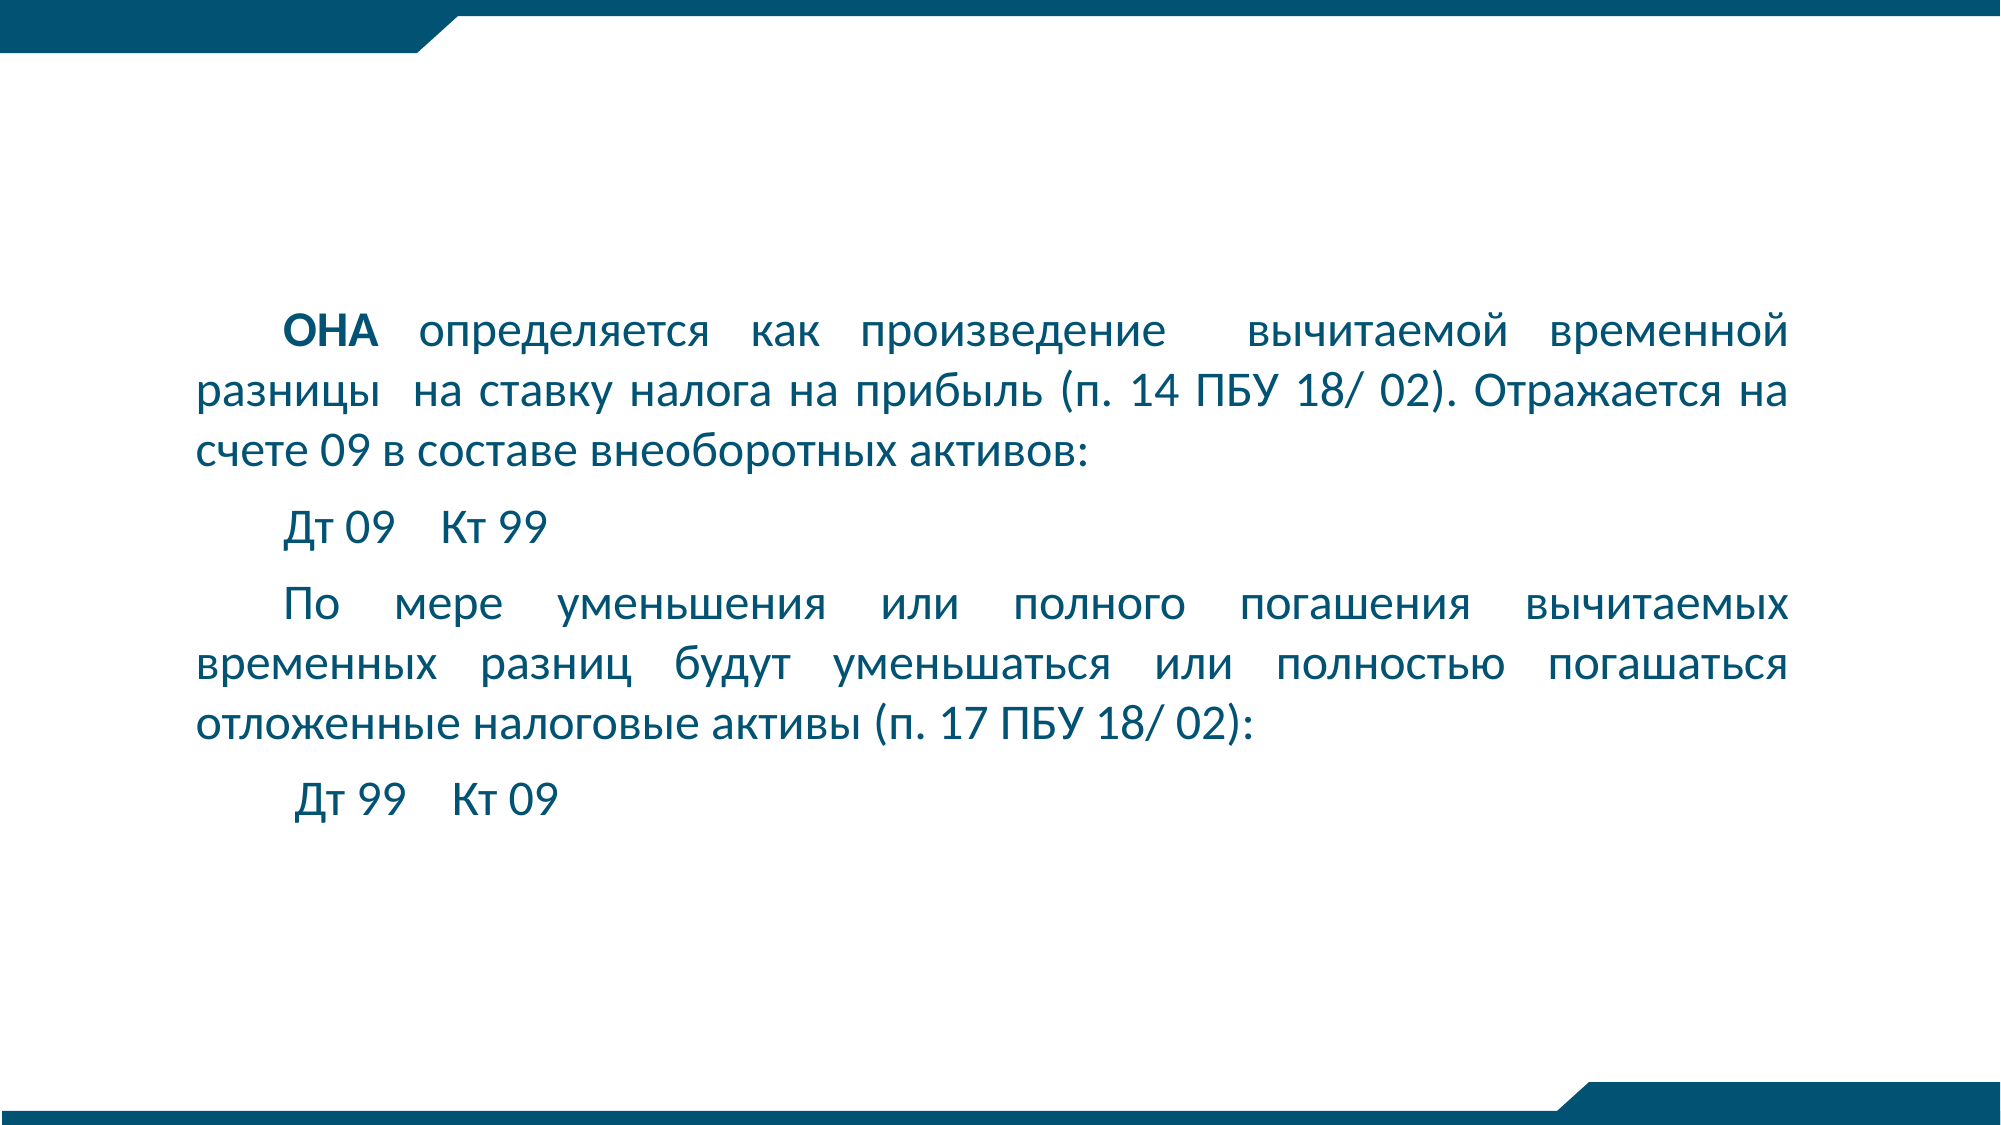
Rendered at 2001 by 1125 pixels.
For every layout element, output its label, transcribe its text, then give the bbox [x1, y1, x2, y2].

text_box ОНА определяется как произведение вычитаемой временной разницы на ставку налога на прибыль (п. 14 ПБУ 18/ 02). Отражается на счете 09 в составе внеоборотных активов: Дт 09 Кт 99 По мере уменьшения или полного погашения вычитаемых временных разниц будут уменьшаться или полностью погашаться отложенные налоговые активы (п. 17 ПБУ 18/ 02): Дт 99 Кт 09 [180, 289, 1805, 885]
